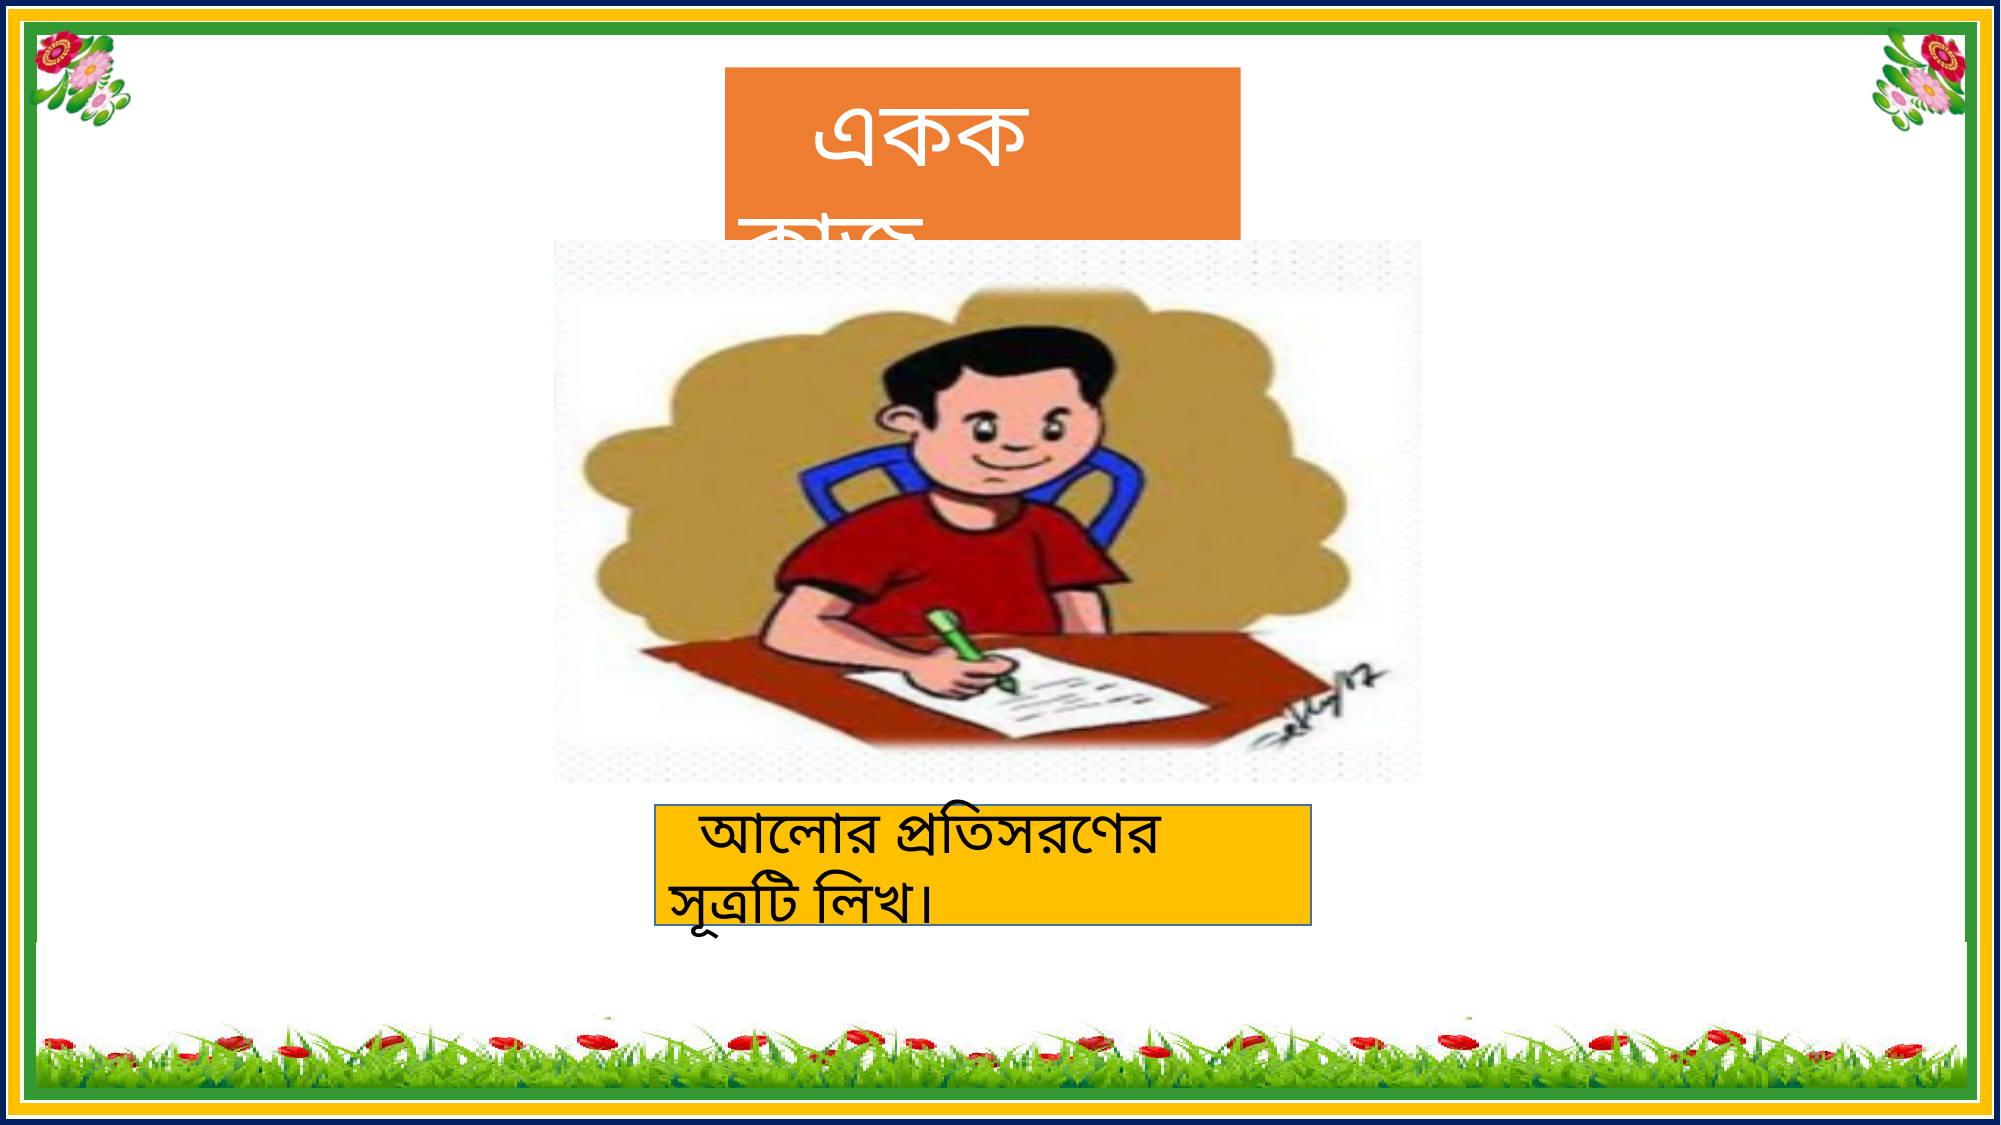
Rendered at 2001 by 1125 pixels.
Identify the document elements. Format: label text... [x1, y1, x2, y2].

picture [554, 240, 1422, 783]
picture [1, 0, 160, 157]
text_box একক কাজ [725, 67, 1241, 240]
picture [1838, 0, 2001, 162]
text_box আলোর প্রতিসরণের সূত্রটি লিখ। [654, 804, 1312, 926]
picture [36, 942, 1967, 1088]
